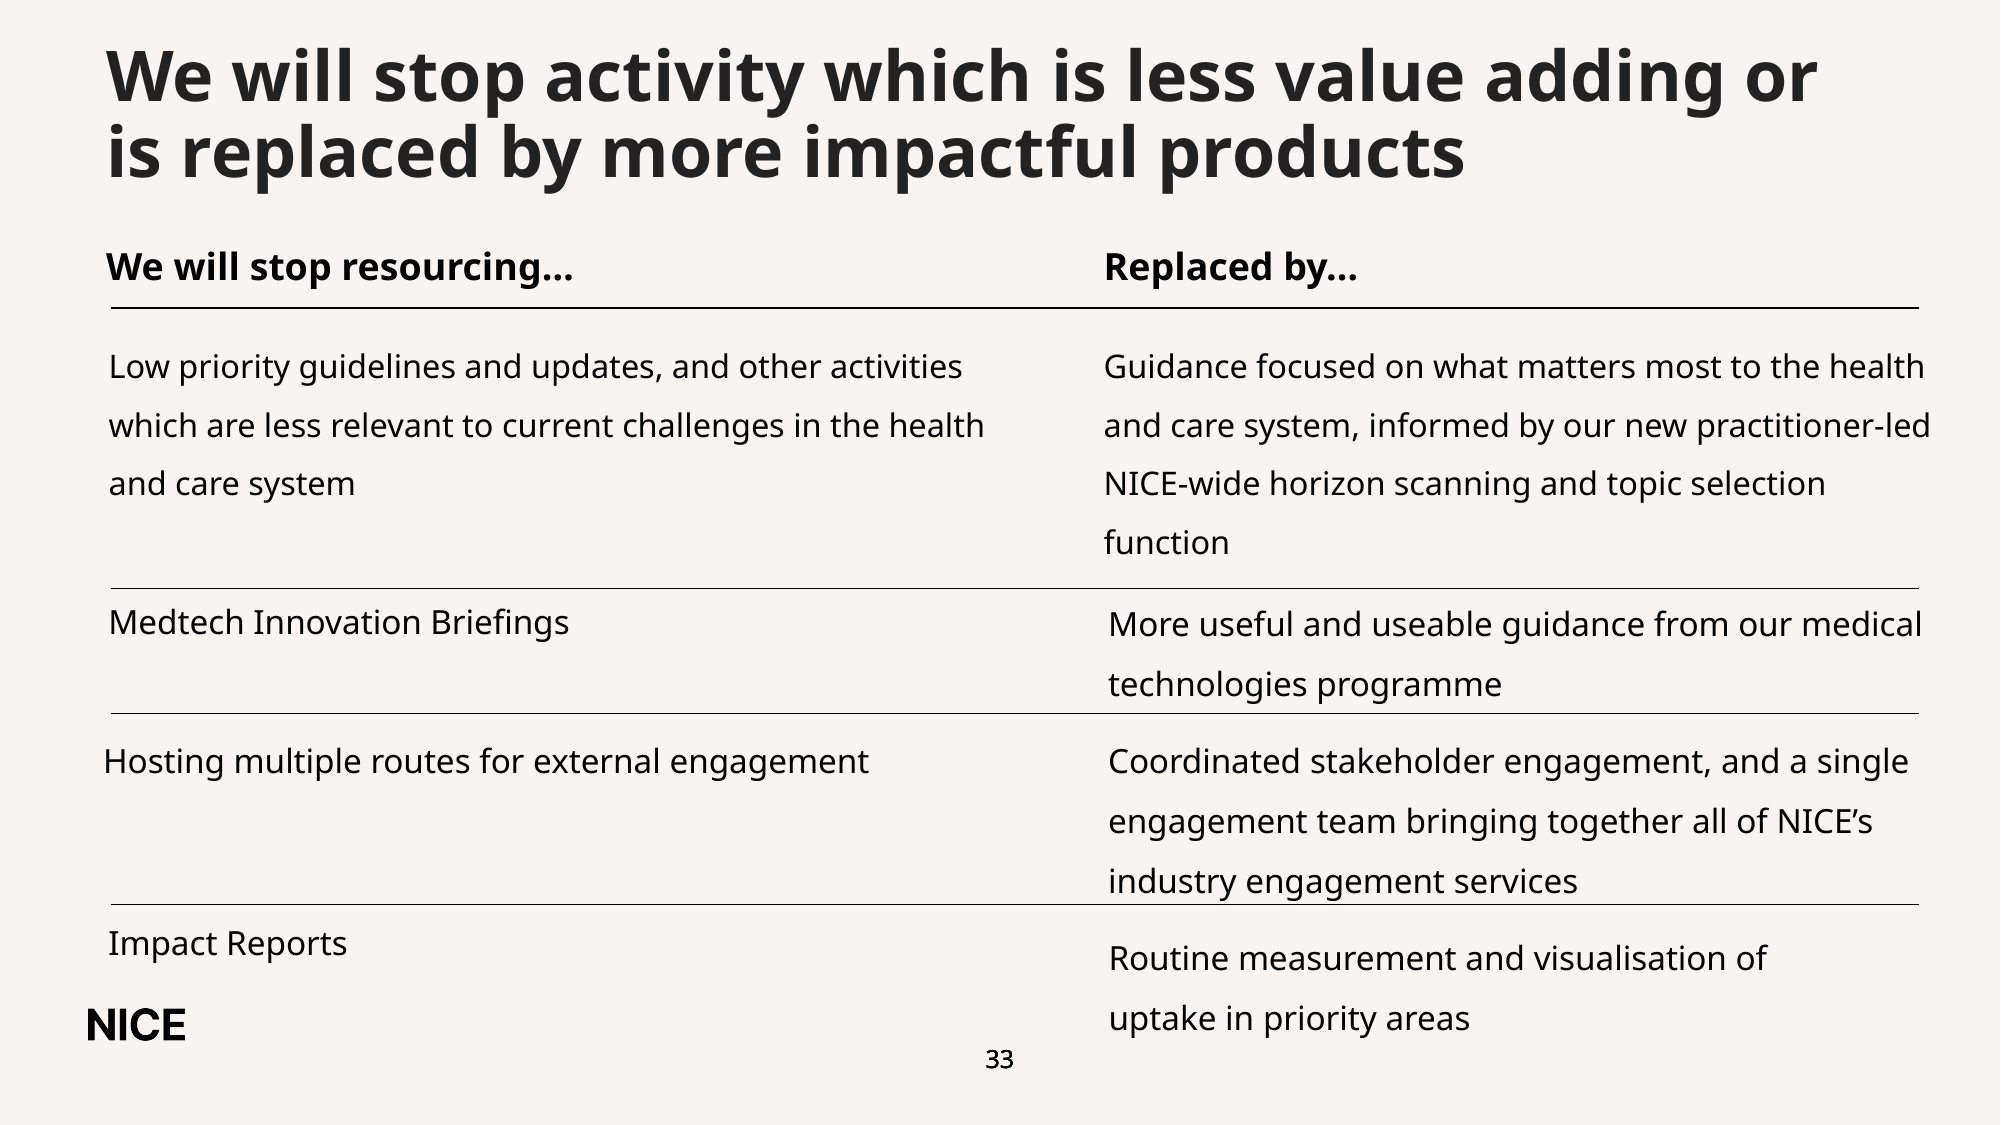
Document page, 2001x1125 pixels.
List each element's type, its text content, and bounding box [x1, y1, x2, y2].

text_box Routine measurement and visualisation of uptake in priority areas [1093, 909, 1867, 1045]
text_box More useful and useable guidance from our medical technologies programme [1093, 575, 1990, 711]
text_box We will stop resourcing… [91, 213, 1013, 308]
text_box Hosting multiple routes for external engagement [88, 712, 1090, 788]
title We will stop activity which is less value adding or is replaced by more impactful products [91, 34, 1909, 244]
picture [88, 1008, 185, 1041]
text_box Coordinated stakeholder engagement, and a single engagement team bringing together all of NICE’s industry engagement services [1093, 712, 1990, 907]
text_box Impact Reports [93, 914, 1093, 970]
text_box Medtech Innovation Briefings [93, 593, 648, 649]
text_box Replaced by… [1088, 213, 1565, 307]
list Low priority guidelines and updates, and other activities which are less relevant to current challenges in the health and care system [93, 319, 1016, 510]
text_box Guidance focused on what matters most to the health and care system, informed by our new practitioner-led NICE-wide horizon scanning and topic selection function [1088, 319, 1948, 569]
